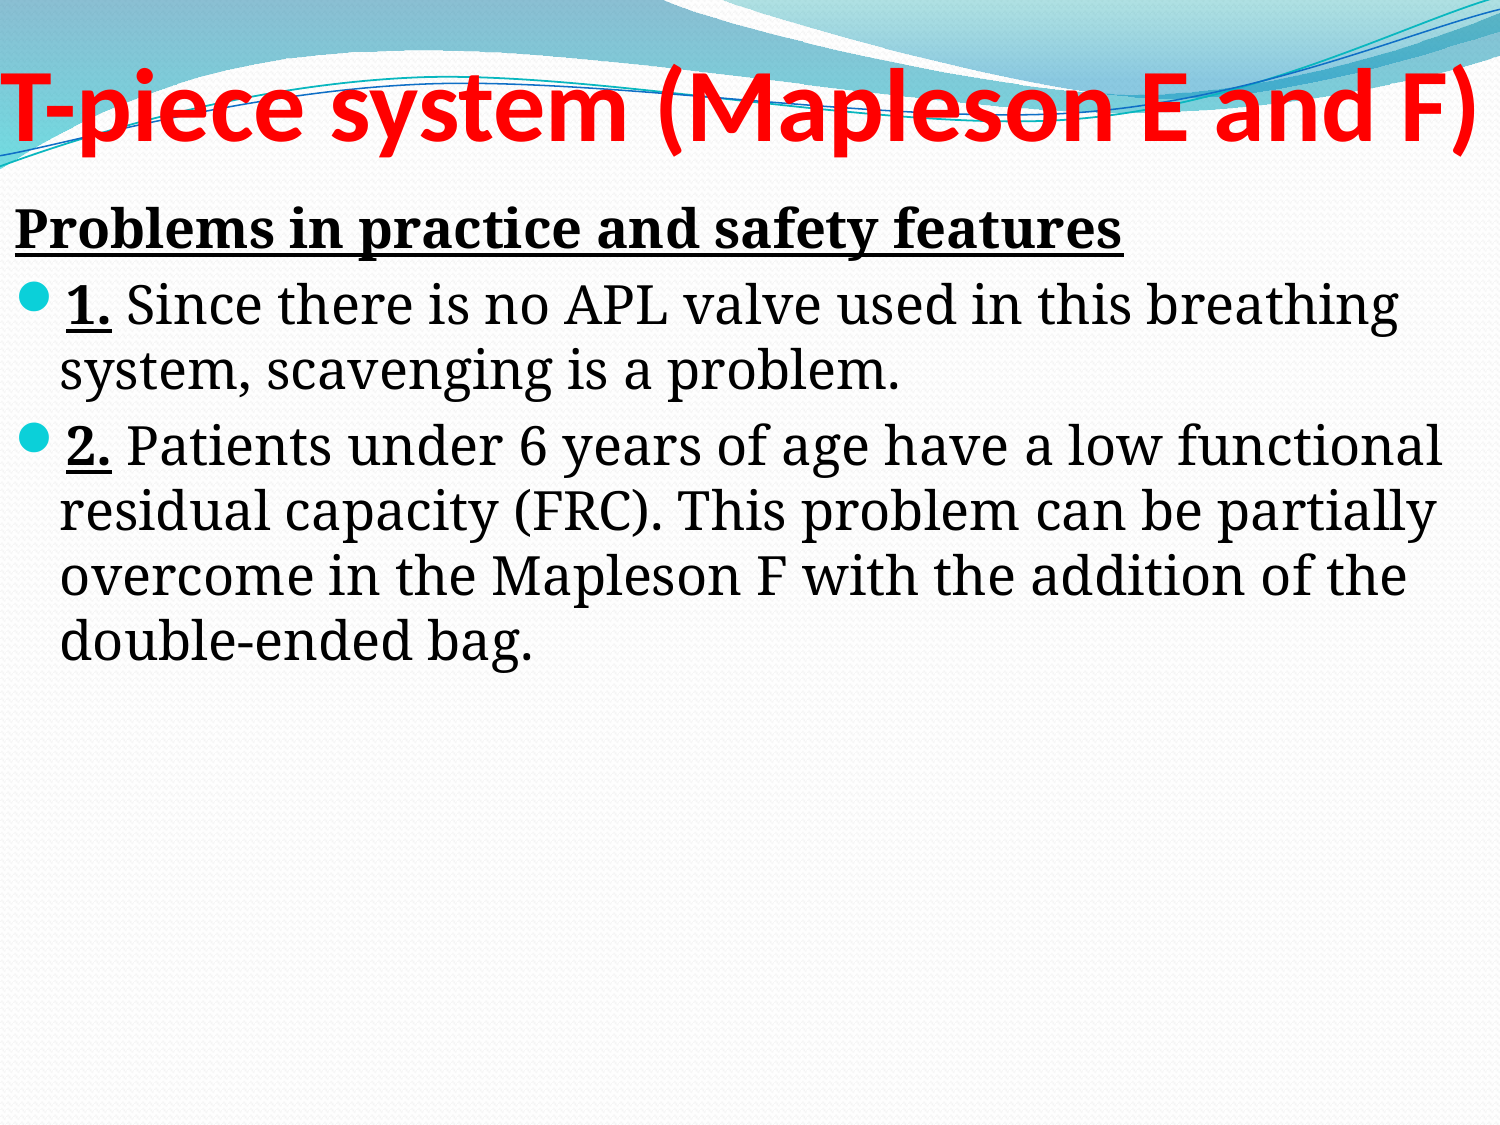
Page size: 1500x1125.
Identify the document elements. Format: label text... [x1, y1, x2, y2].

title T-piece system (Mapleson E and F) [0, 0, 1500, 163]
list Problems in practice and safety features 1. Since there is no APL valve used in this breathing system, scavenging is a problem. 2. Patients under 6 years of age have a low functional residual capacity (FRC). This problem can be partially overcome in the Mapleson F with the addition of the double-ended bag. [0, 187, 1500, 1125]
